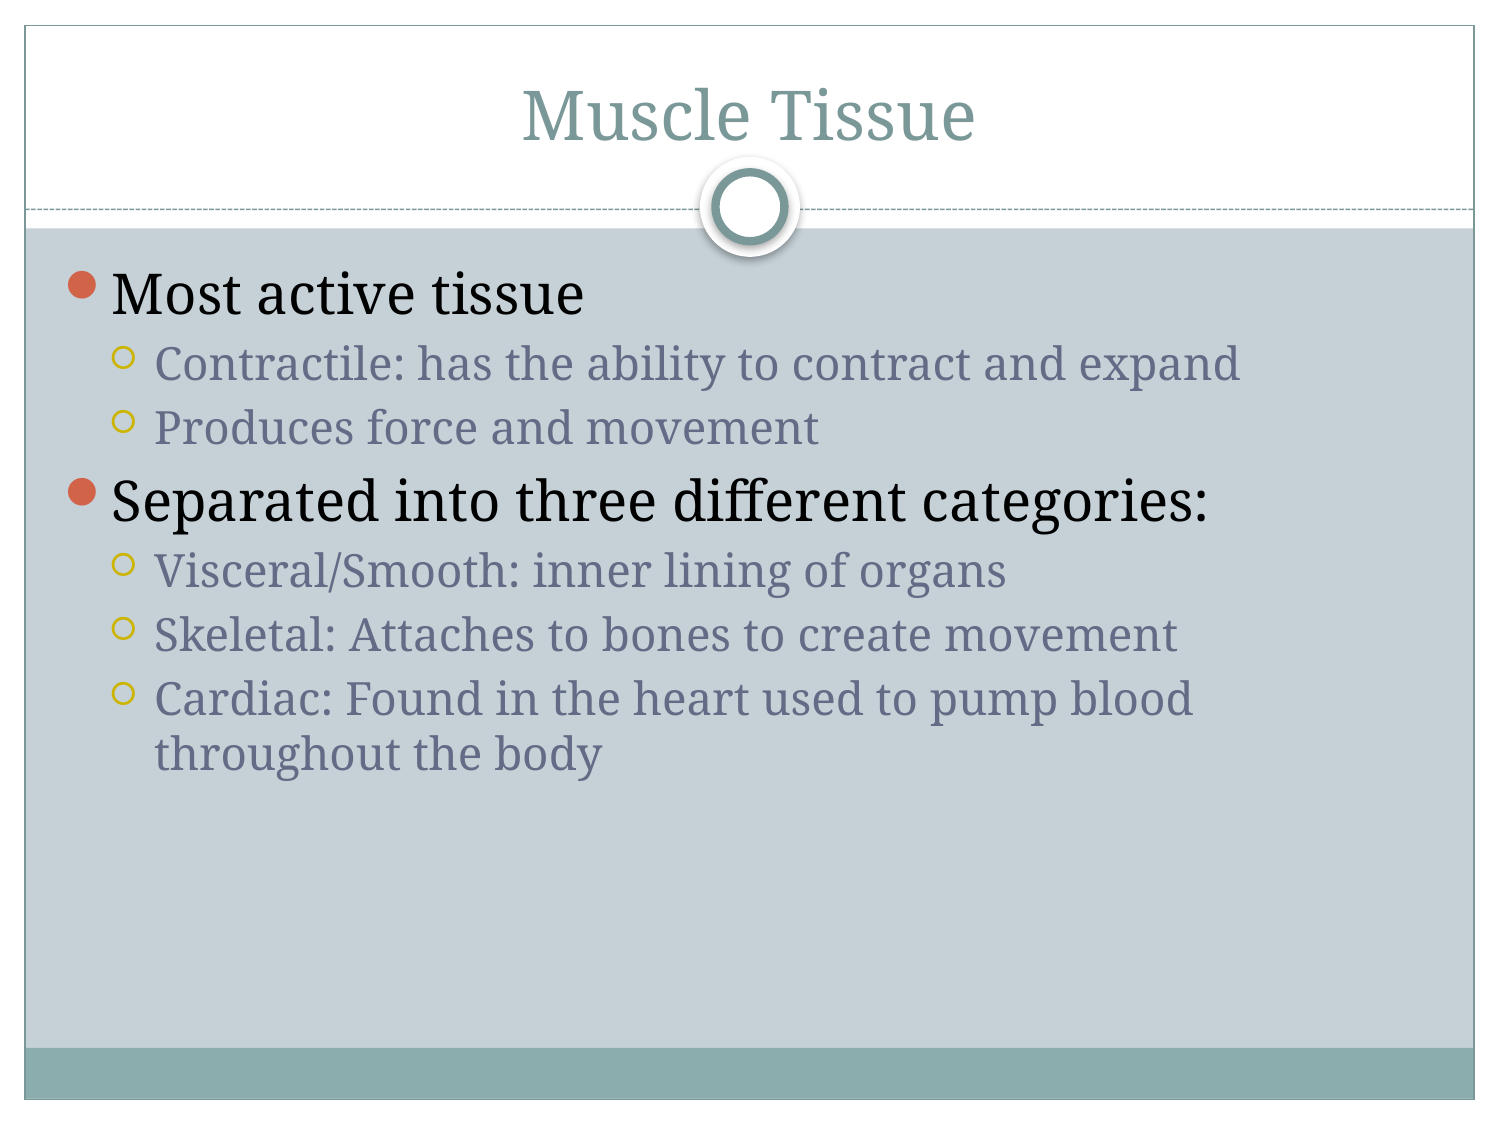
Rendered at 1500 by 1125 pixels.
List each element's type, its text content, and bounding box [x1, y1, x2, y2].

title Muscle Tissue [49, 37, 1450, 162]
list Most active tissue Contractile: has the ability to contract and expand Produces force and movement Separated into three different categories: Visceral/Smooth: inner lining of organs Skeletal: Attaches to bones to create movement Cardiac: Found in the heart used to pump blood throughout the body [49, 250, 1445, 1001]
